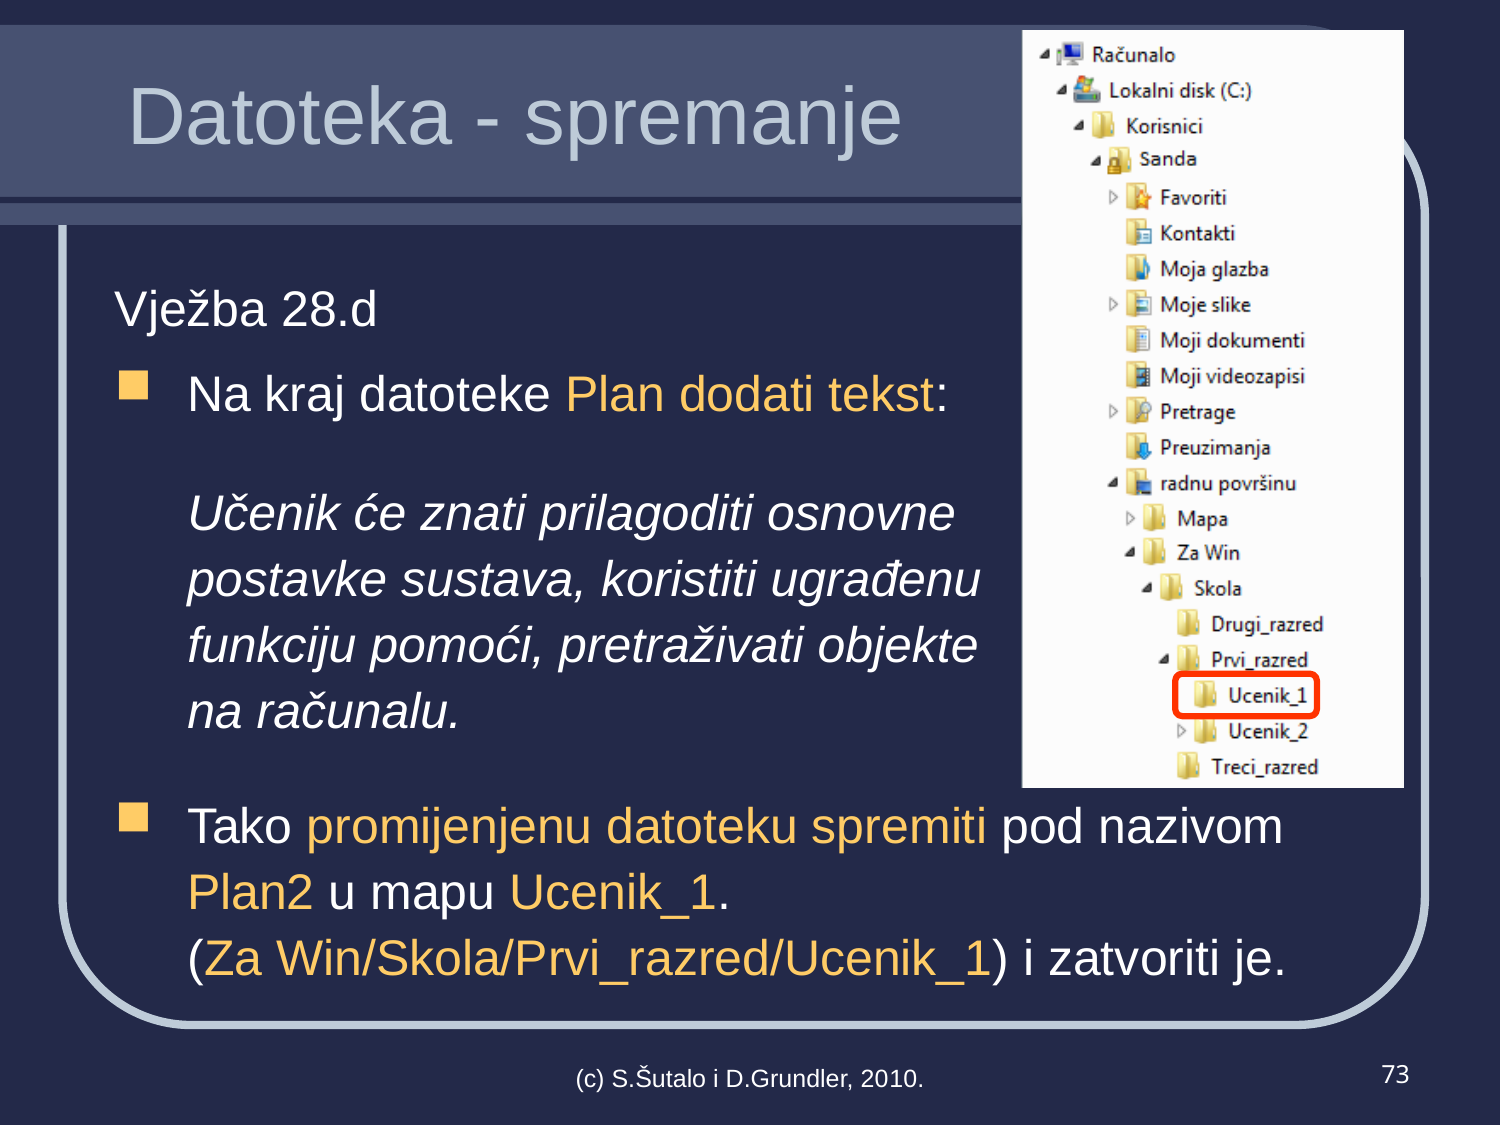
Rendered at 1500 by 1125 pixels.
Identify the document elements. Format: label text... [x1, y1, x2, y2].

title Datoteka - spremanje [111, 37, 1016, 188]
picture [1021, 30, 1404, 788]
slide_number 73 [1074, 1024, 1426, 1101]
list Vježba 28.d Na kraj datoteke Plan dodati tekst: Učenik će znati prilagoditi osnovne postavke sustava, koristiti ugrađenu funkciju pomoći, pretraživati objekte na računalu. Tako promijenjenu datoteku spremiti pod nazivom Plan2 u mapu Ucenik_1. (Za Win/Skola/Prvi_razred/Ucenik_1) i zatvoriti je. [99, 262, 1401, 988]
footer (c) S.Šutalo i D.Grundler, 2010. [512, 1024, 988, 1101]
